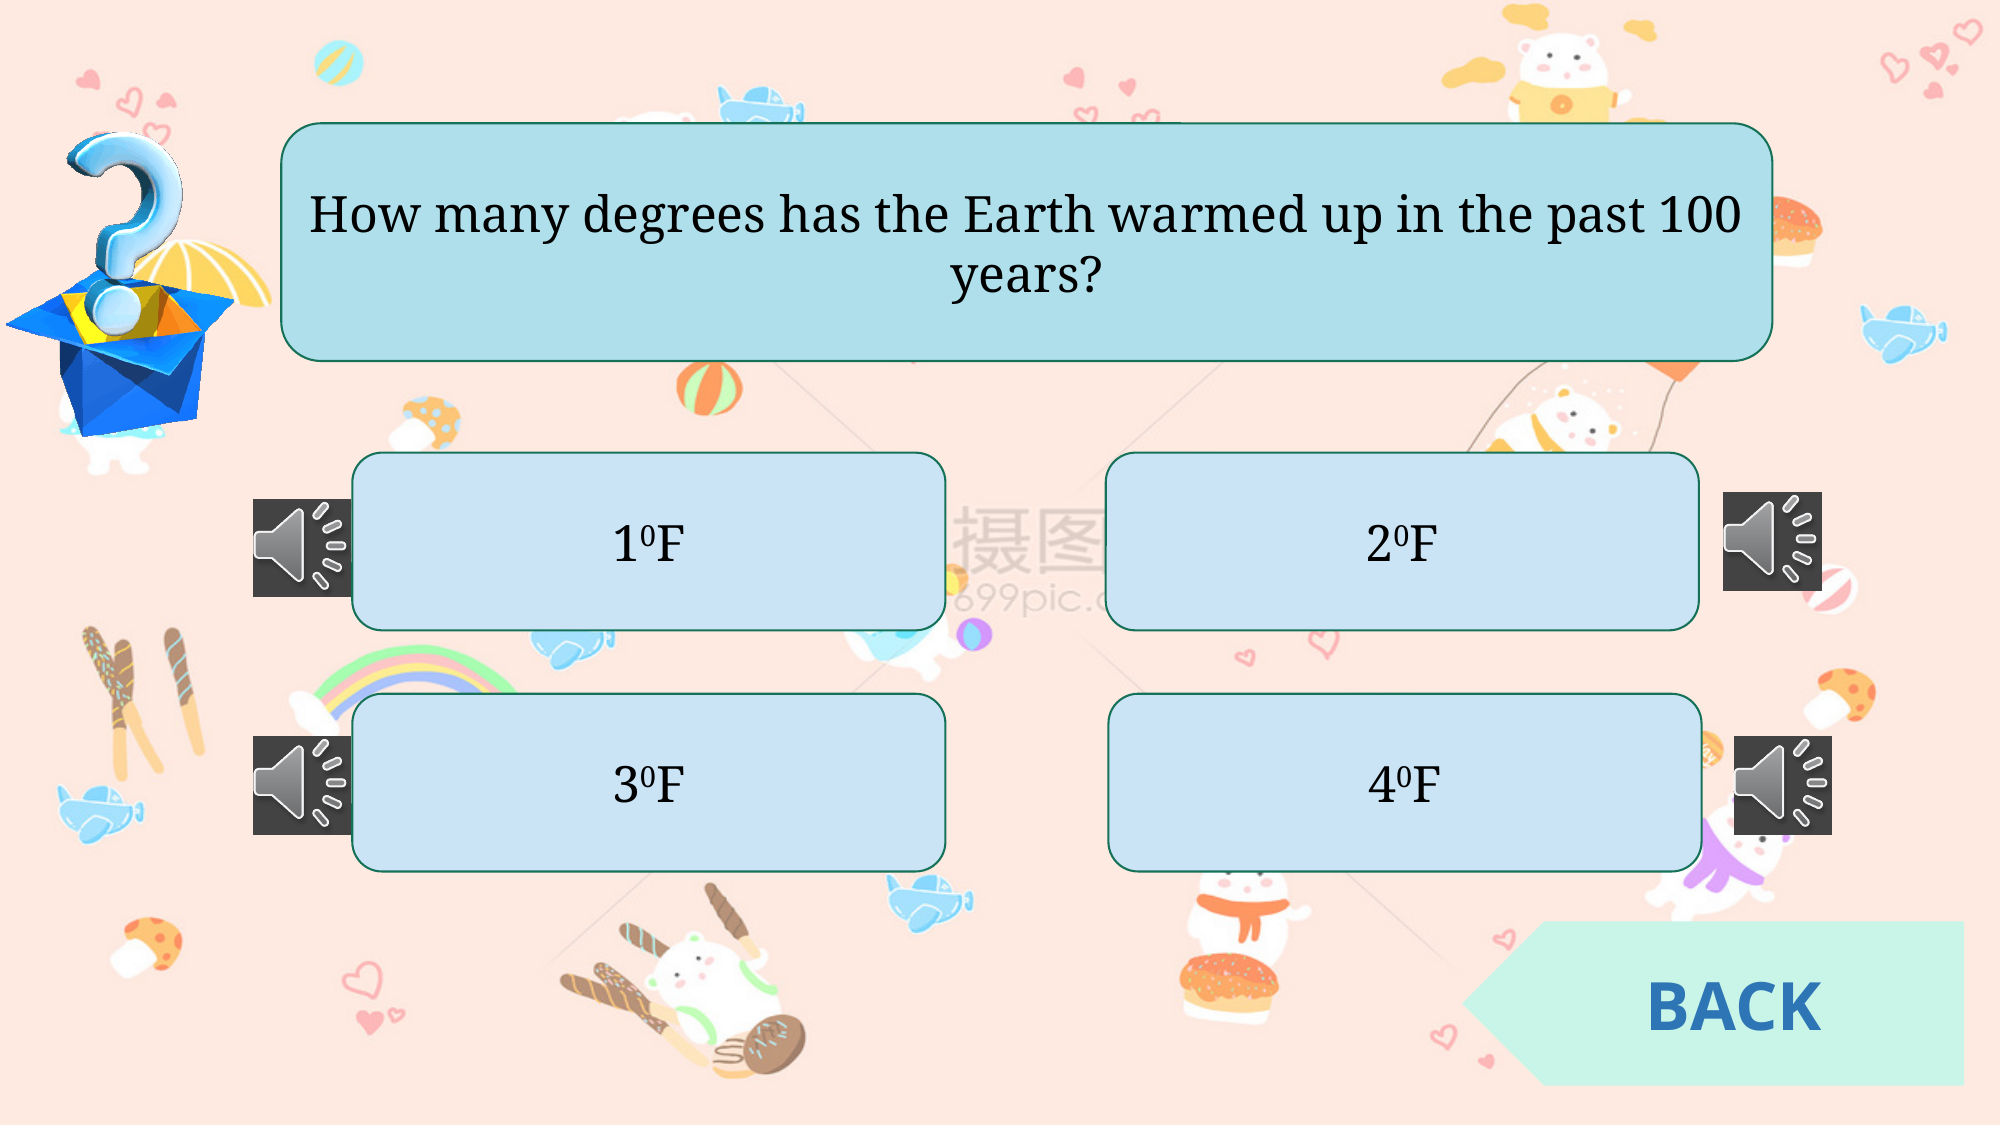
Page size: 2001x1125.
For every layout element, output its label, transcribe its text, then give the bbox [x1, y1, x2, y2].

picture [1733, 735, 1834, 836]
text_box 20F [1104, 451, 1700, 632]
text_box 30F [351, 692, 947, 873]
picture [252, 498, 353, 599]
picture [0, 123, 253, 450]
text_box How many degrees has the Earth warmed up in the past 100 years? [280, 122, 1774, 363]
picture [252, 735, 353, 836]
text_box 40F [1107, 692, 1703, 873]
picture [1722, 491, 1823, 592]
text_box 10F [351, 451, 947, 632]
text_box BACK [1460, 920, 1966, 1087]
